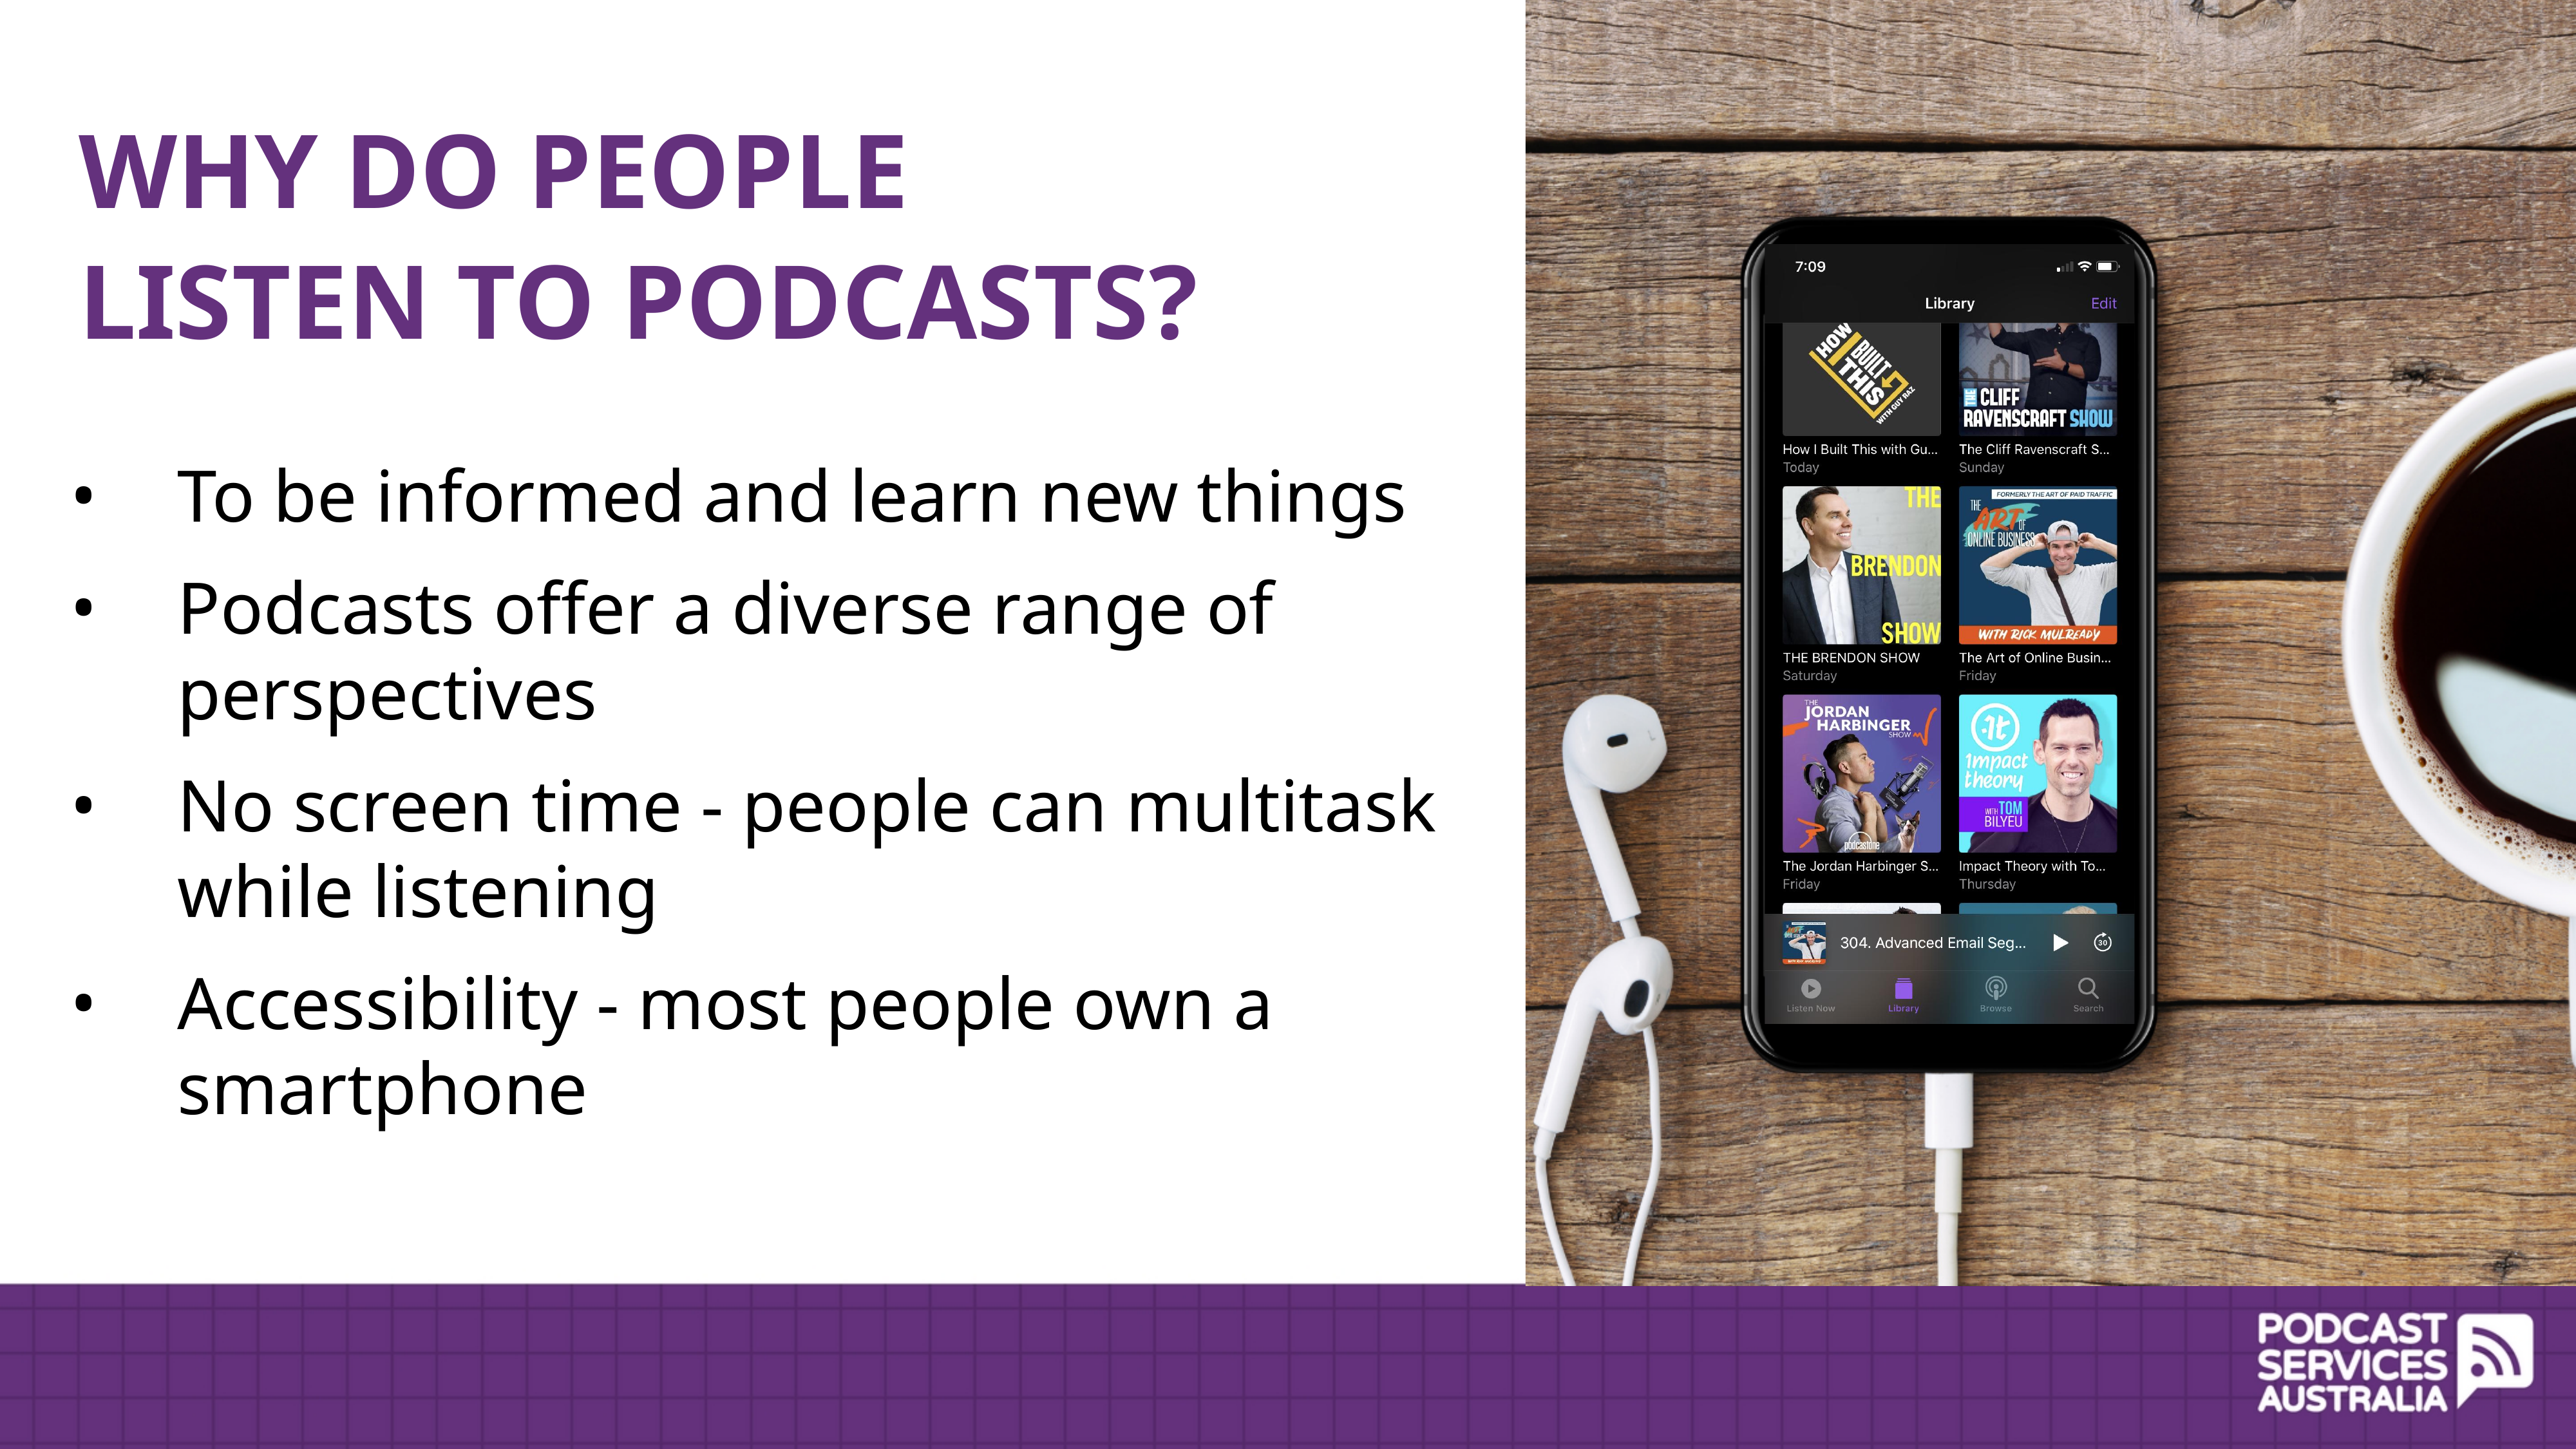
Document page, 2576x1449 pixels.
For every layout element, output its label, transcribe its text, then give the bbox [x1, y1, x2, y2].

text_box To be informed and learn new things Podcasts offer a diverse range of perspectives No screen time - people can multitask while listening Accessibility - most people own a smartphone [60, 445, 1484, 1135]
picture [0, 0, 2576, 1449]
text_box WHY DO PEOPLE LISTEN TO PODCASTS? [73, 92, 1276, 365]
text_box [1525, 0, 2576, 1286]
